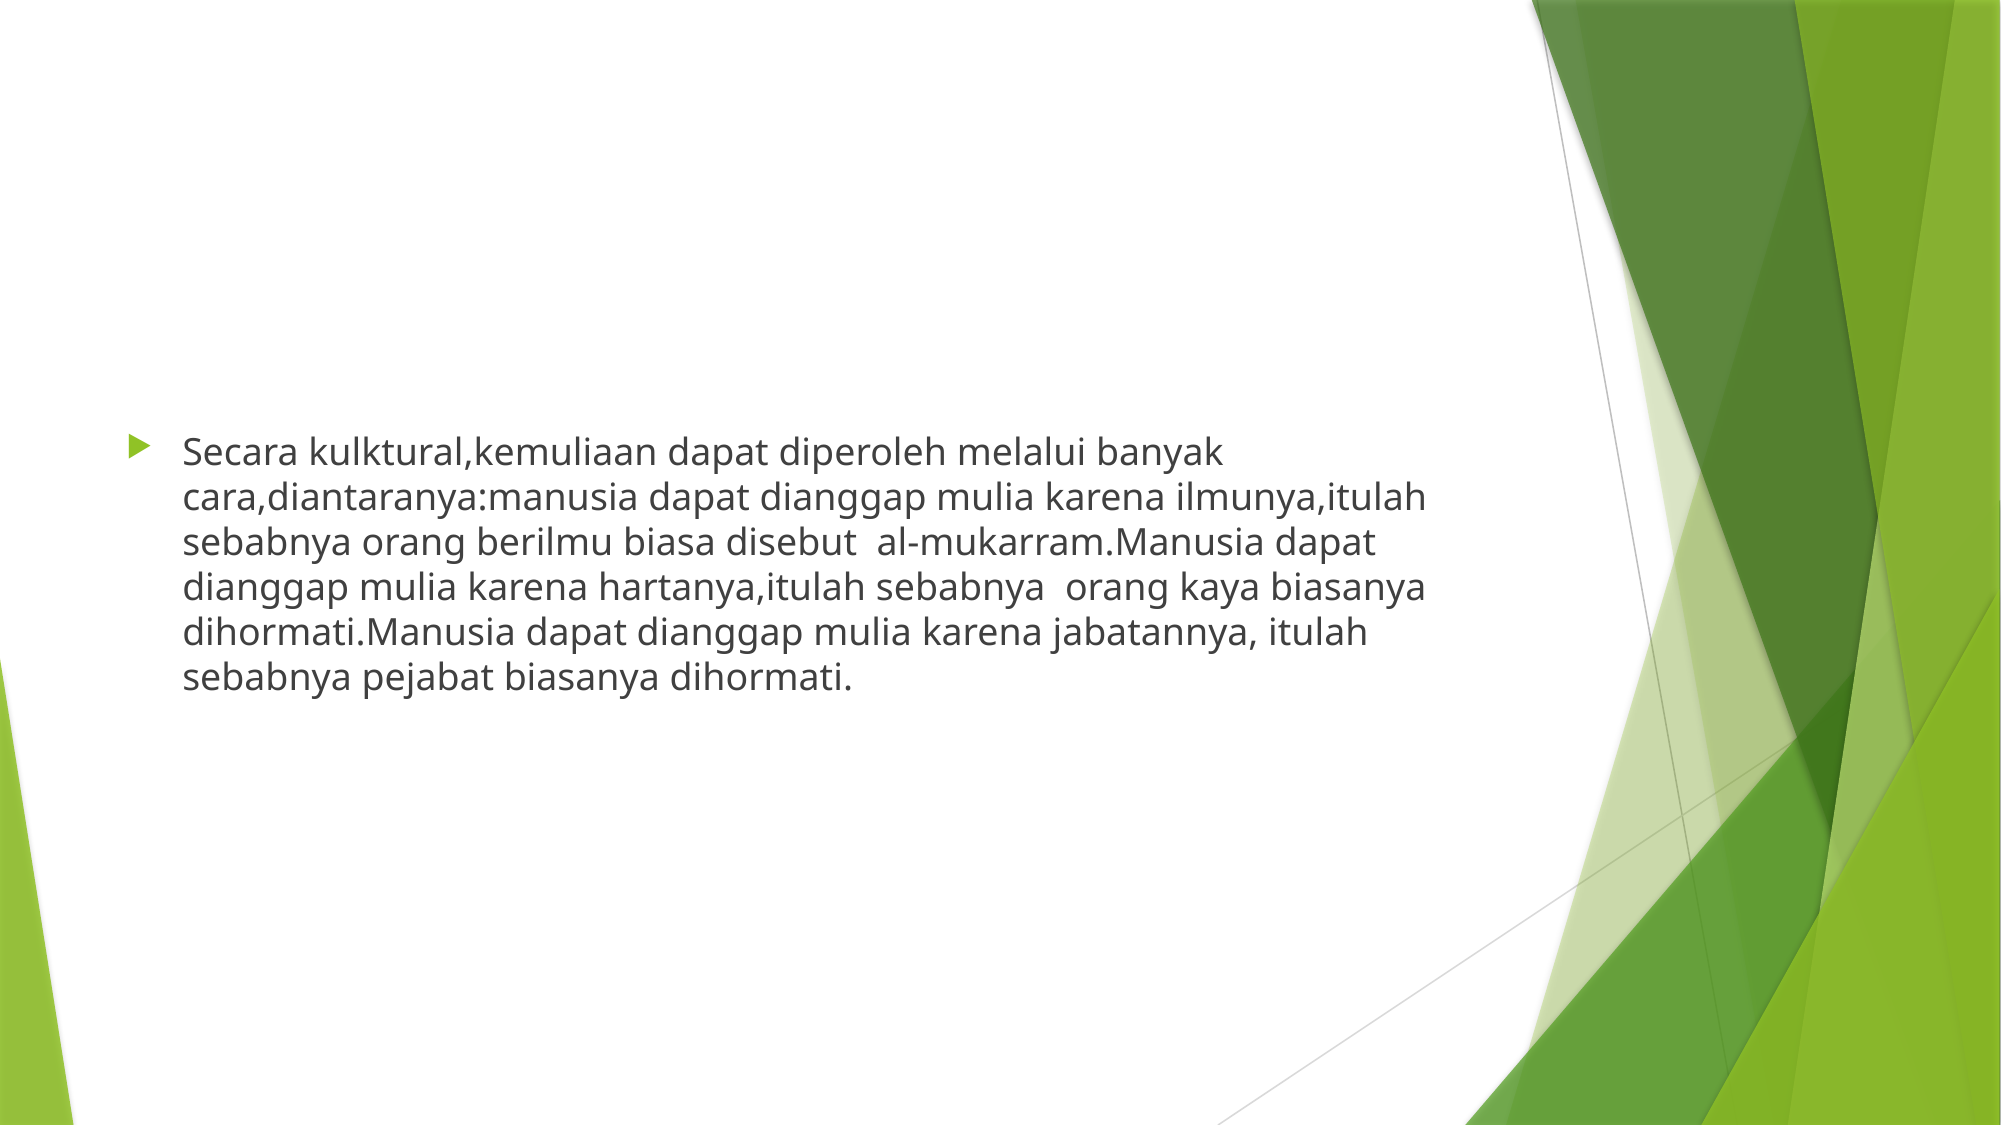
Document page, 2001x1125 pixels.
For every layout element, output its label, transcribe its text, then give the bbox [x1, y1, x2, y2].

list Secara kulktural,kemuliaan dapat diperoleh melalui banyak cara,diantaranya:manusia dapat dianggap mulia karena ilmunya,itulah sebabnya orang berilmu biasa disebut al-mukarram.Manusia dapat dianggap mulia karena hartanya,itulah sebabnya orang kaya biasanya dihormati.Manusia dapat dianggap mulia karena jabatannya, itulah sebabnya pejabat biasanya dihormati. [111, 354, 1522, 992]
